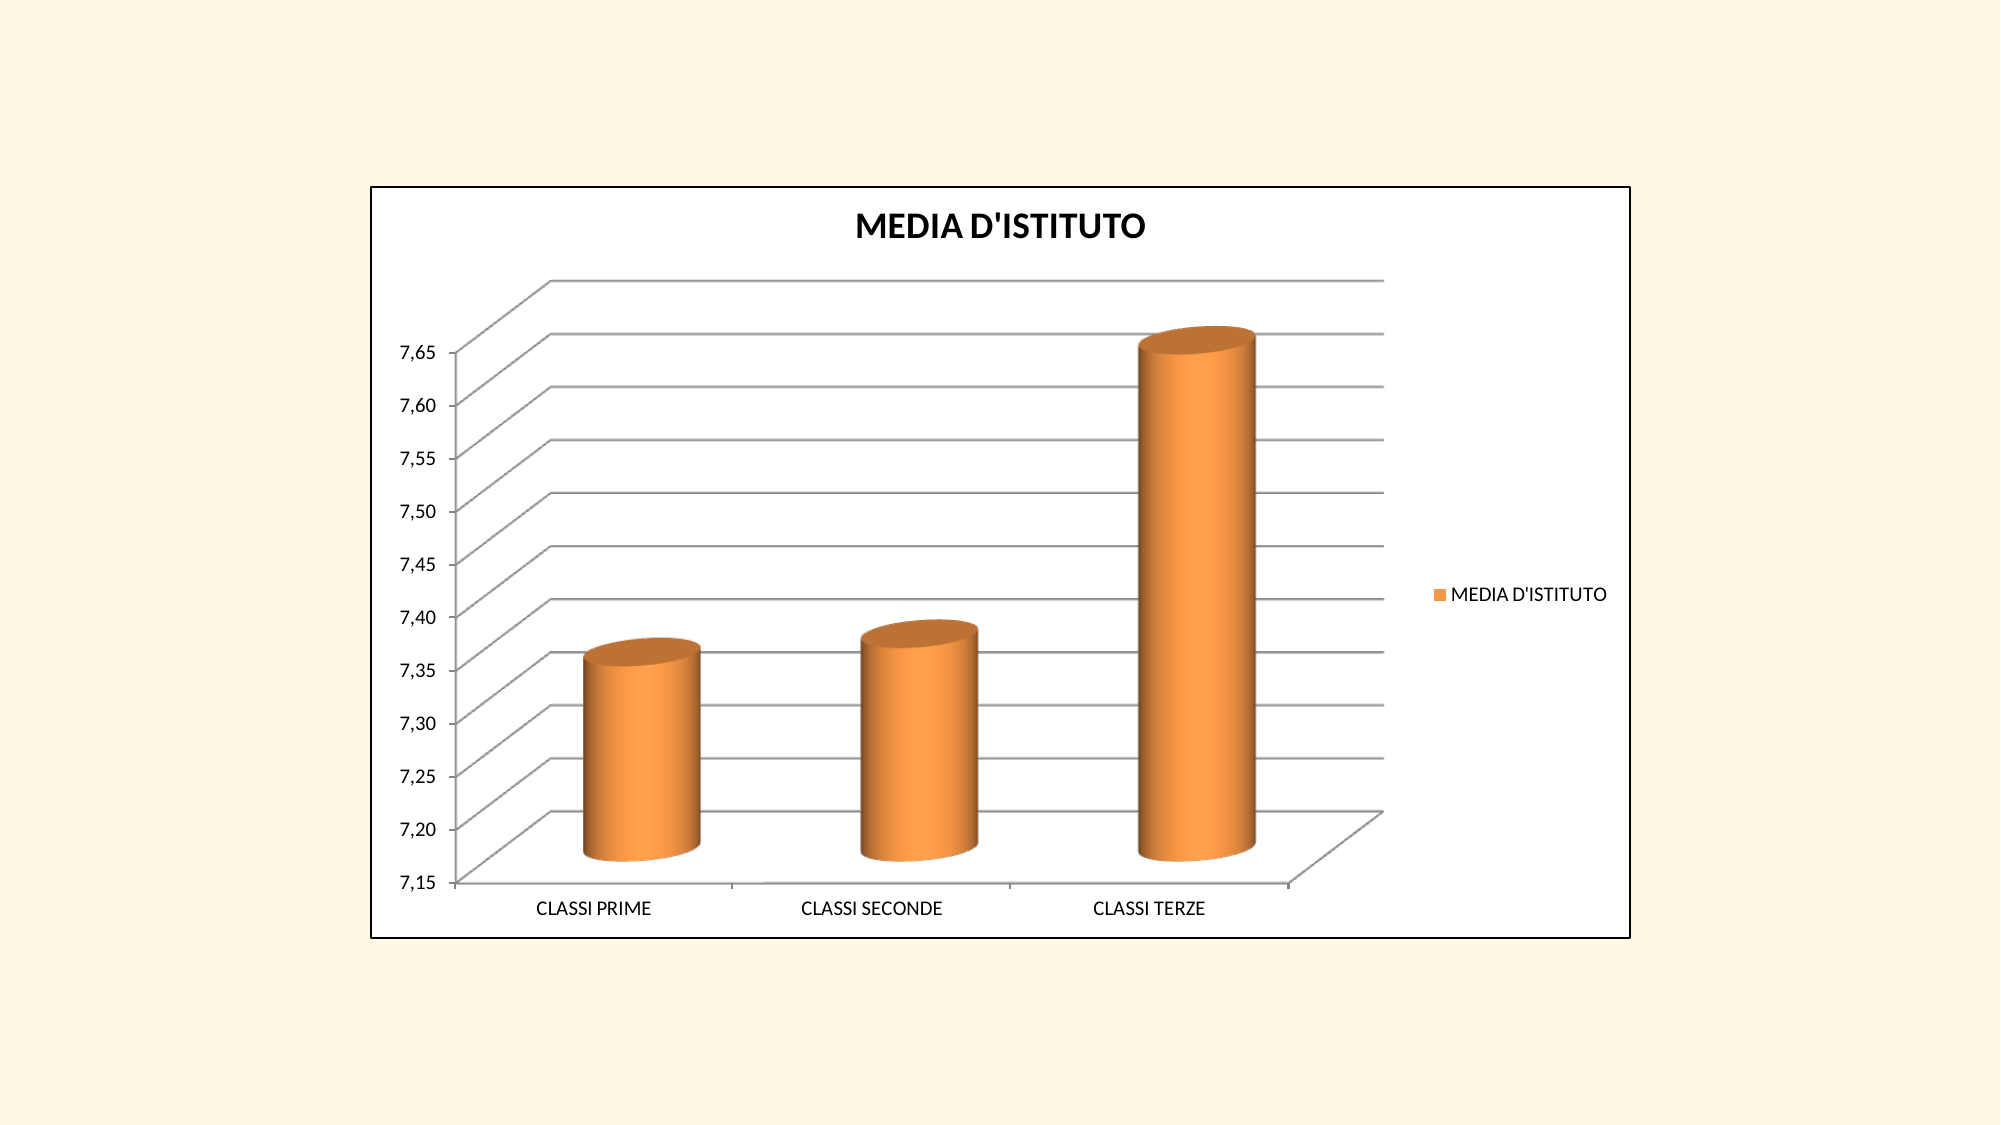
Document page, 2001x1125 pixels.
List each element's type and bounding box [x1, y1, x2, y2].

picture [368, 185, 1632, 940]
